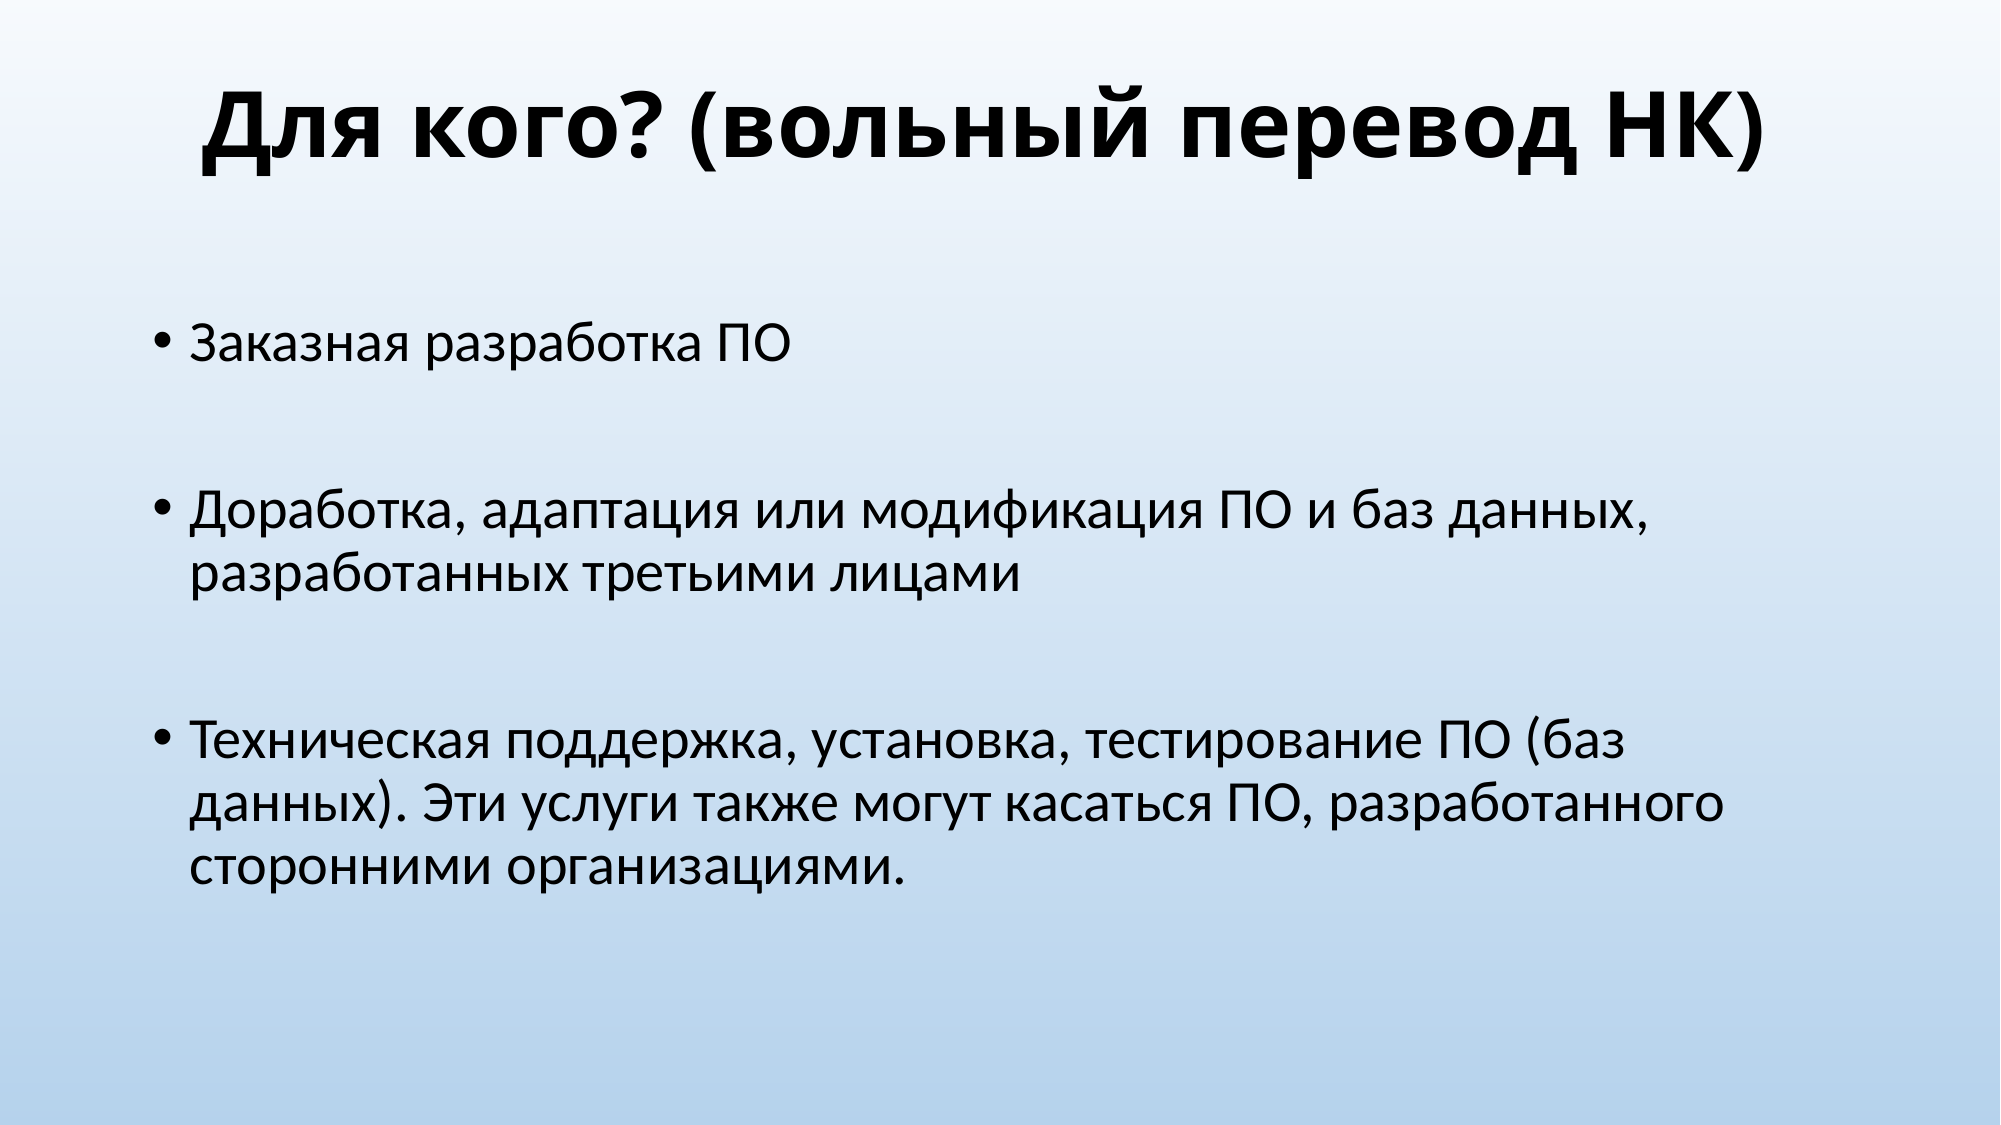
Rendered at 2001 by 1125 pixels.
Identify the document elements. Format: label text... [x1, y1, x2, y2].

title Для кого? (вольный перевод НК) [187, 68, 1813, 187]
list Заказная разработка ПО Доработка, адаптация или модификация ПО и баз данных, разработанных третьими лицами Техническая поддержка, установка, тестирование ПО (баз данных). Эти услуги также могут касаться ПО, разработанного сторонними организациями. [137, 303, 1863, 955]
